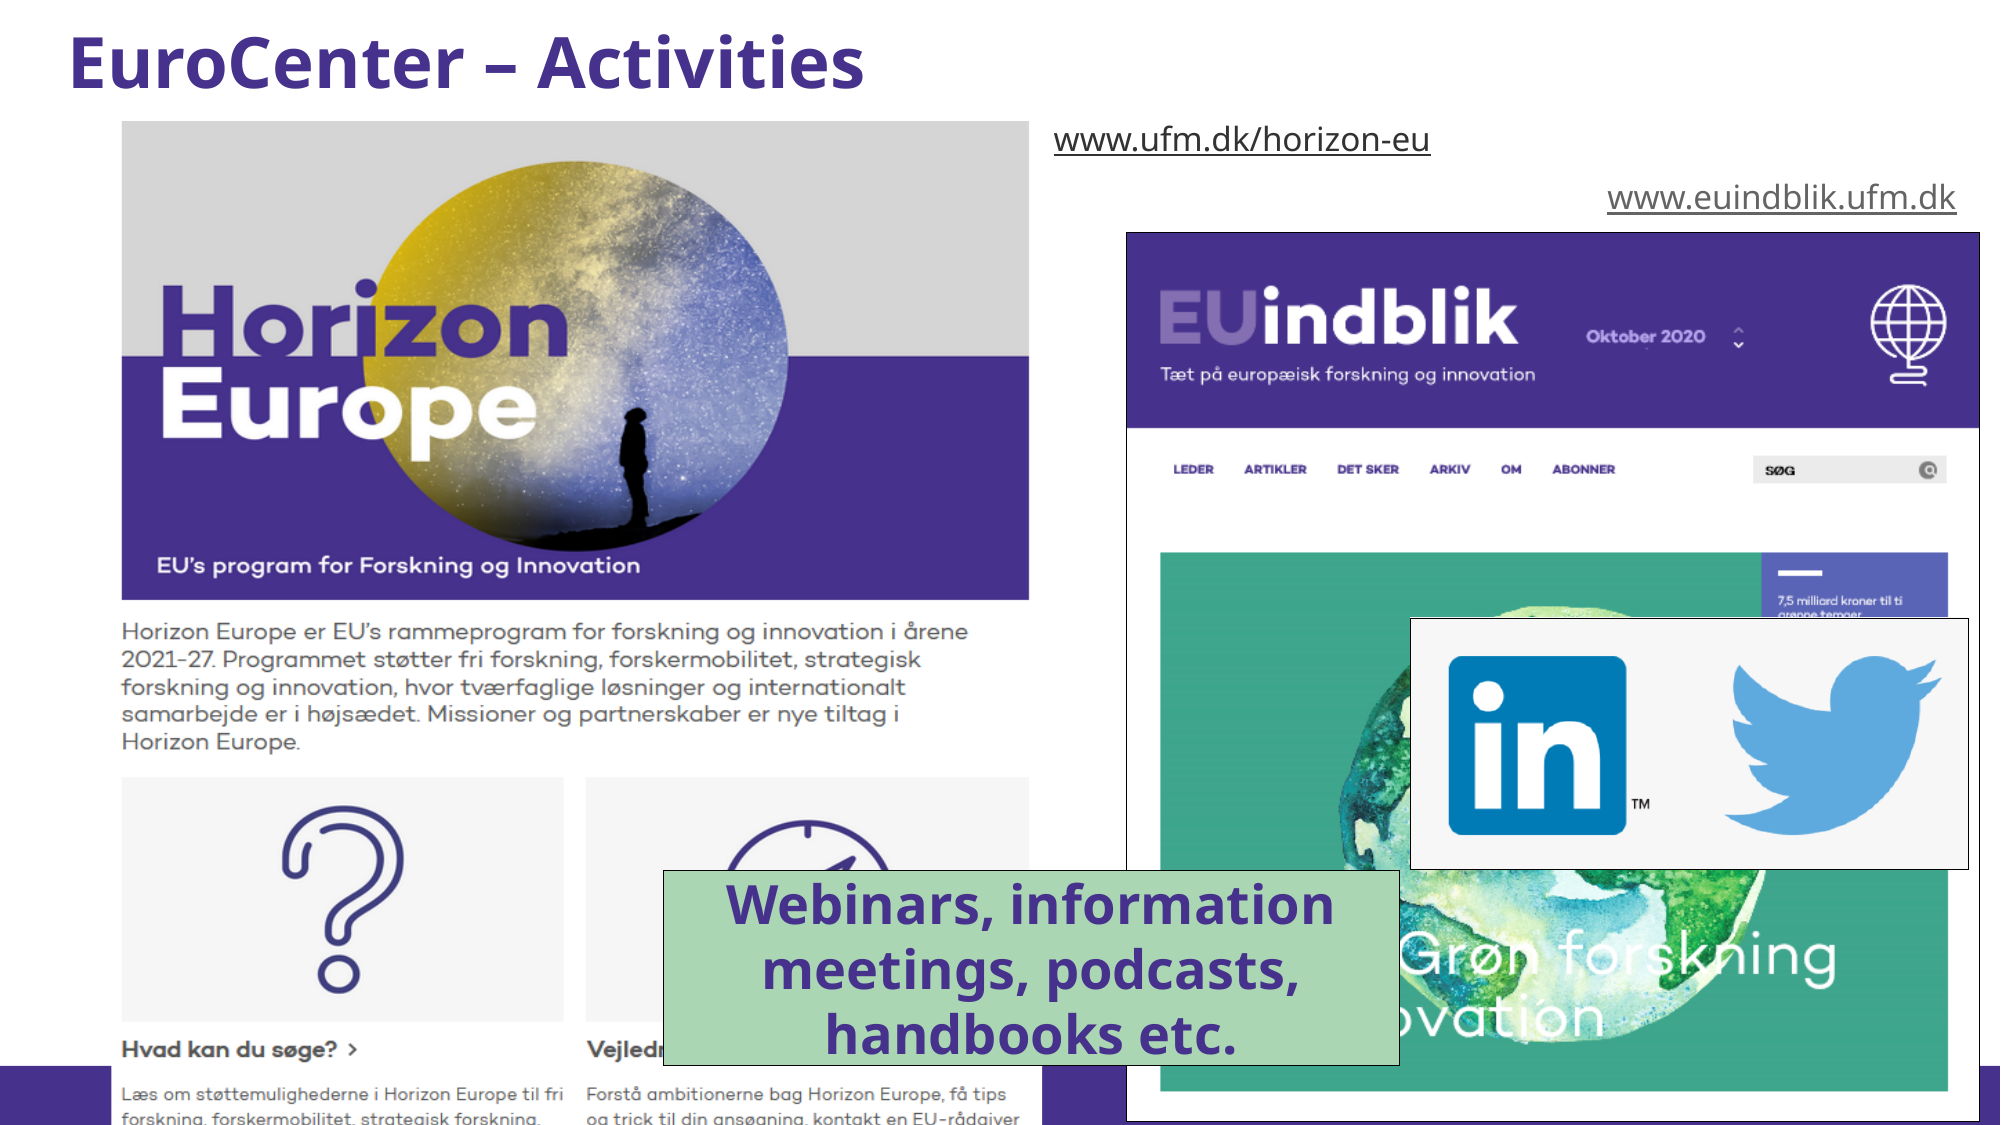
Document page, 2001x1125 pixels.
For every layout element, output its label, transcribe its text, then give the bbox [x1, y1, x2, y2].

text_box www.euindblik.ufm.dk [1513, 176, 2000, 222]
picture [1125, 232, 1980, 1122]
text_box Webinars, information meetings, podcasts, handbooks etc. [1043, 870, 1125, 1066]
title EuroCenter – Activities [67, 24, 1735, 179]
picture [111, 121, 1043, 1125]
text_box www.ufm.dk/horizon-eu [1023, 117, 1461, 163]
